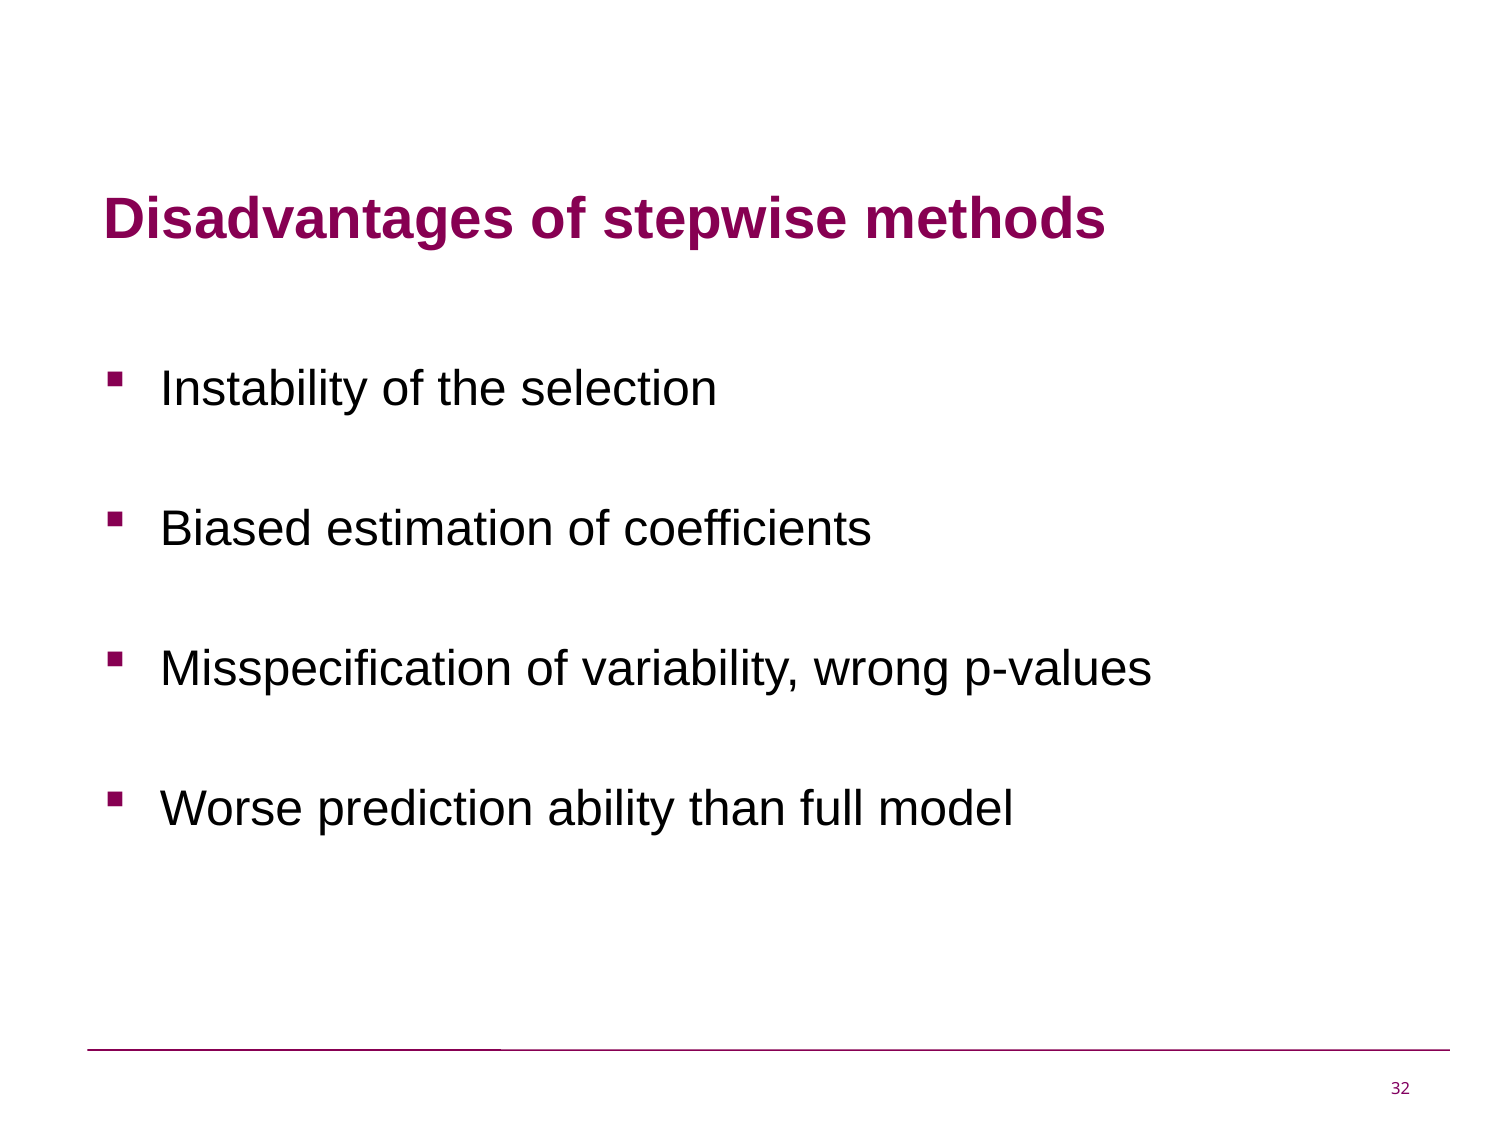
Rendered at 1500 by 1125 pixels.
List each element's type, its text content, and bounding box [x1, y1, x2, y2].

title Disadvantages of stepwise methods [88, 172, 1364, 347]
slide_number 32 [1074, 1070, 1425, 1103]
list Instability of the selection Biased estimation of coefficients Misspecification of variability, wrong p-values Worse prediction ability than full model [88, 347, 1364, 1023]
